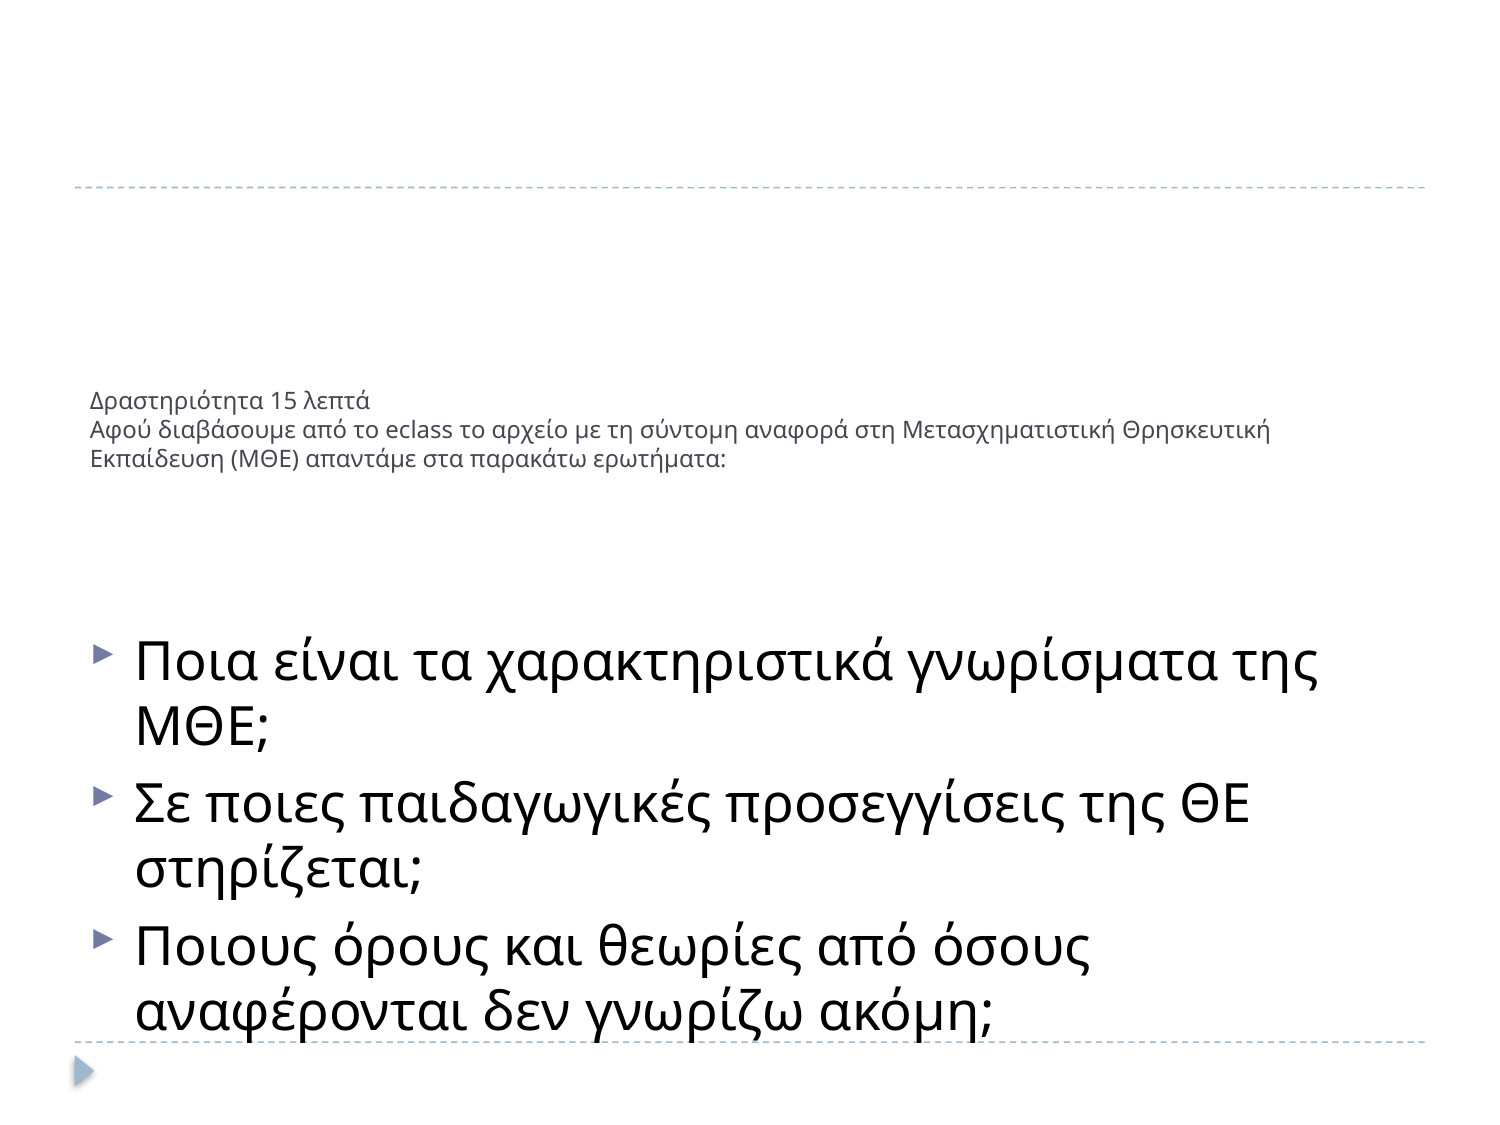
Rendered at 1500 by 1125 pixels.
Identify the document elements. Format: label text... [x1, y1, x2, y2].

title Δραστηριότητα 15 λεπτά Αφού διαβάσουμε από το eclass το αρχείο με τη σύντομη αναφορά στη Μετασχηματιστική Θρησκευτική Εκπαίδευση (ΜΘΕ) απαντάμε στα παρακάτω ερωτήματα: [75, 345, 1425, 509]
list Ποια είναι τα χαρακτηριστικά γνωρίσματα της ΜΘΕ; Σε ποιες παιδαγωγικές προσεγγίσεις της ΘΕ στηρίζεται; Ποιους όρους και θεωρίες από όσους αναφέρονται δεν γνωρίζω ακόμη; [75, 618, 1425, 1125]
